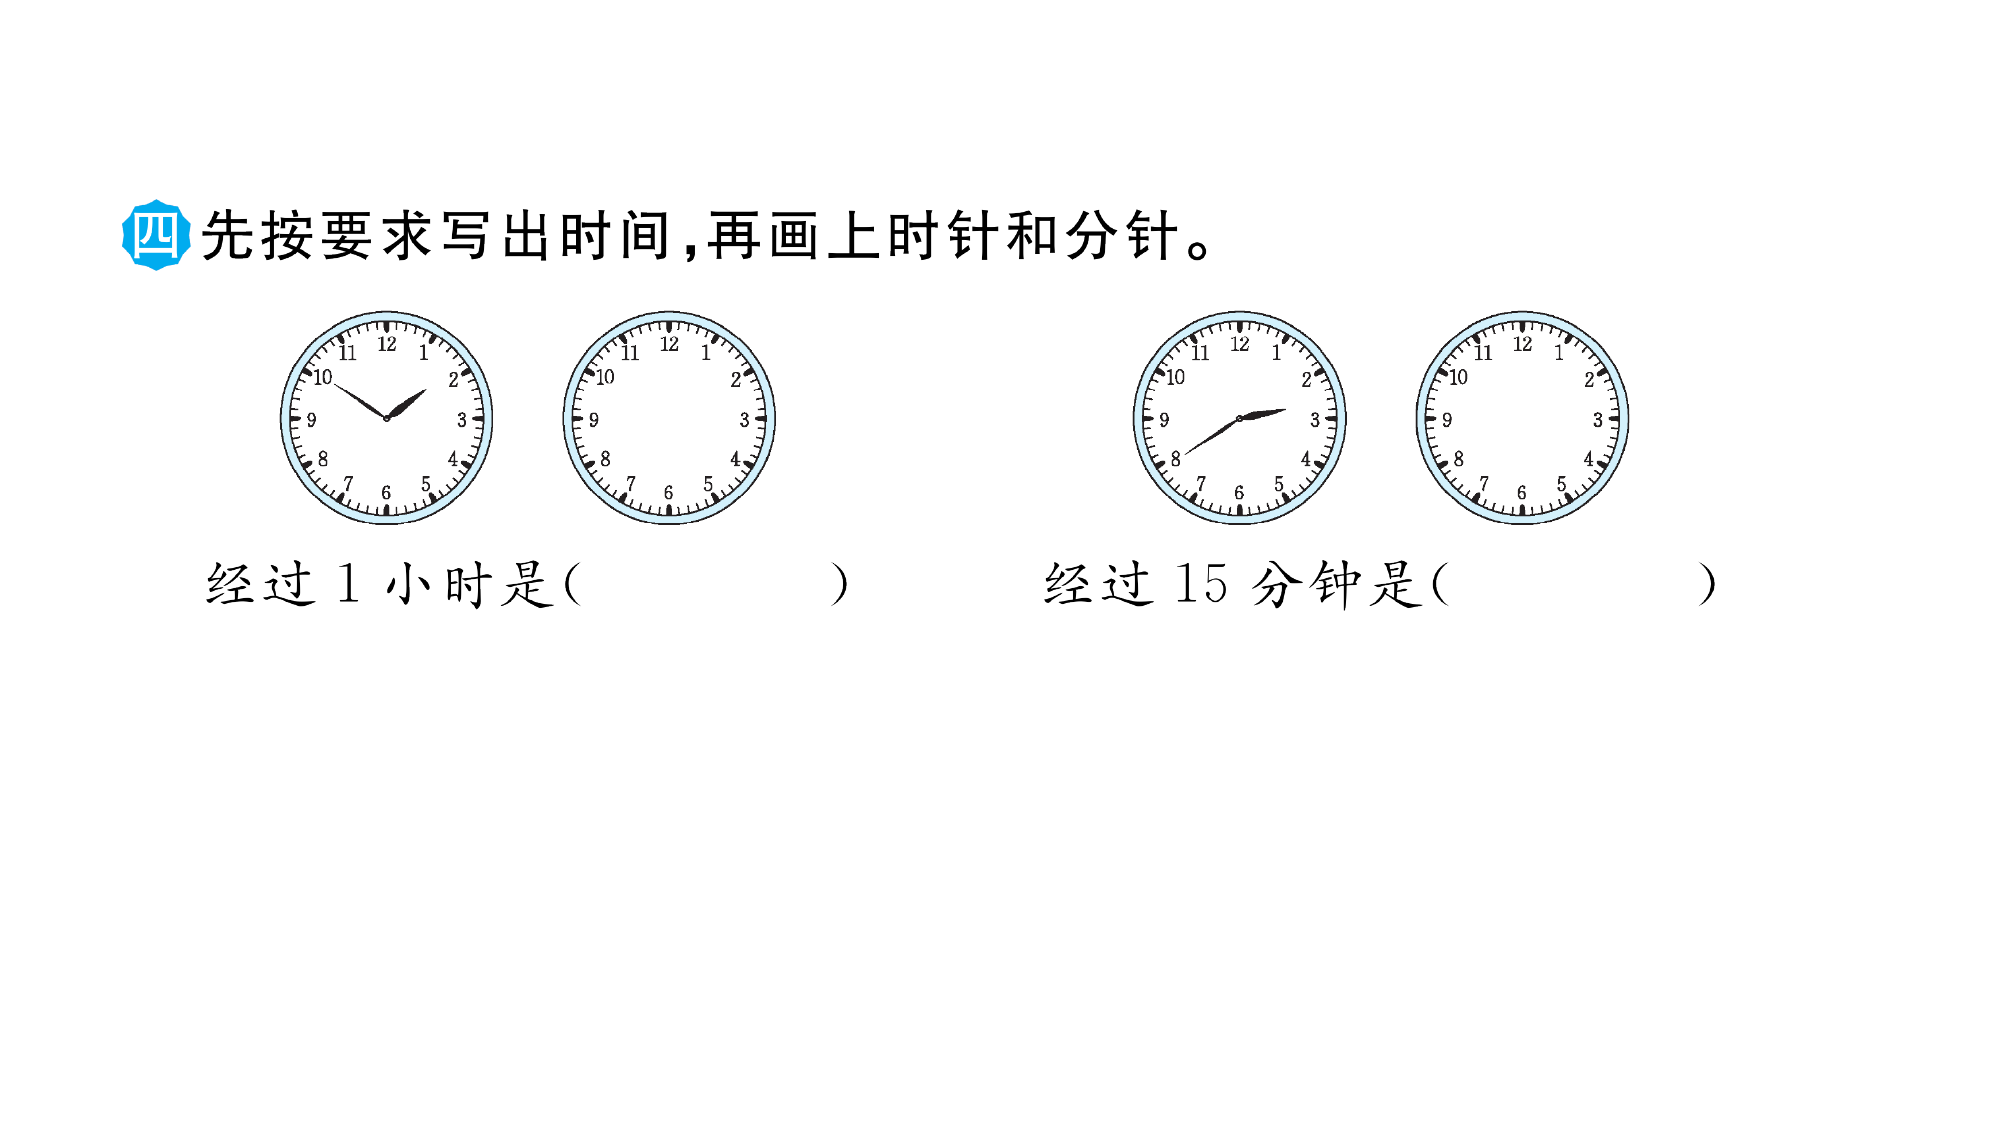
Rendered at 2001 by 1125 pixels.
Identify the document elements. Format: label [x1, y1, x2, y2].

picture [118, 177, 2000, 625]
